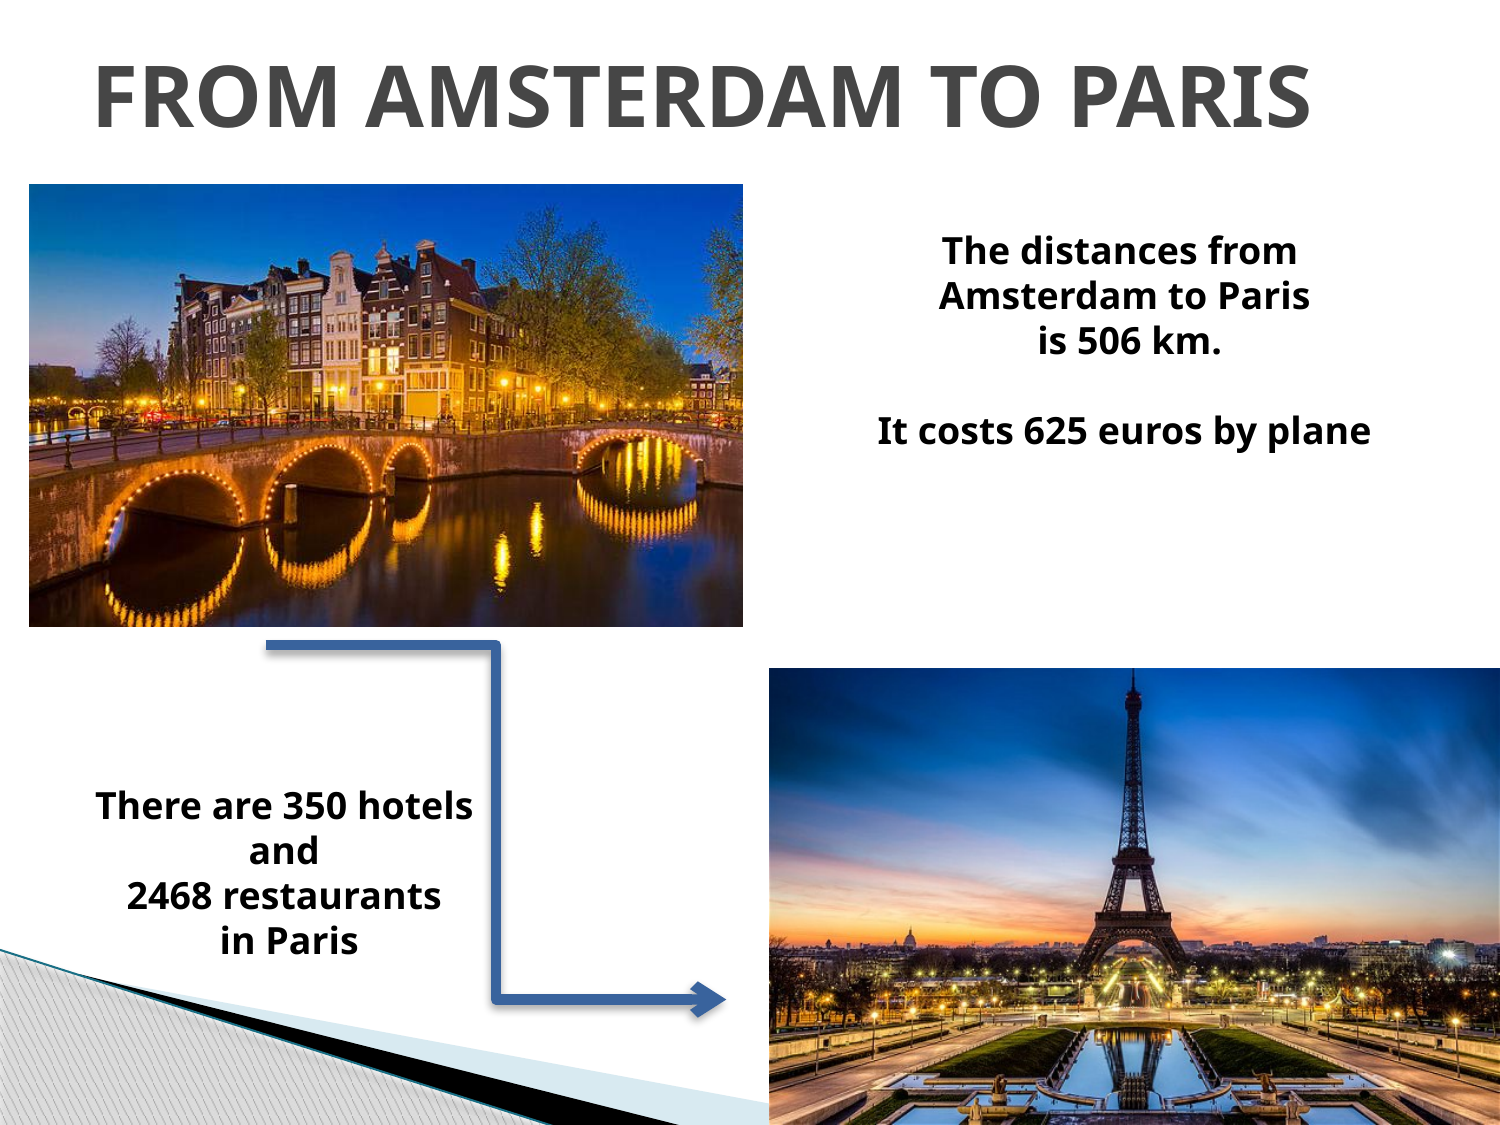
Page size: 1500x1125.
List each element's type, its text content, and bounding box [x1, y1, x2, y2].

text_box The distances from Amsterdam to Paris is 506 km. It costs 625 euros by plane [749, 219, 1500, 460]
picture [29, 184, 743, 628]
text_box There are 350 hotels and 2468 restaurants in Paris [0, 775, 259, 970]
title FROM AMSTERDAM TO PARIS [76, 0, 1427, 188]
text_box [265, 644, 727, 1000]
picture [768, 668, 1500, 1125]
